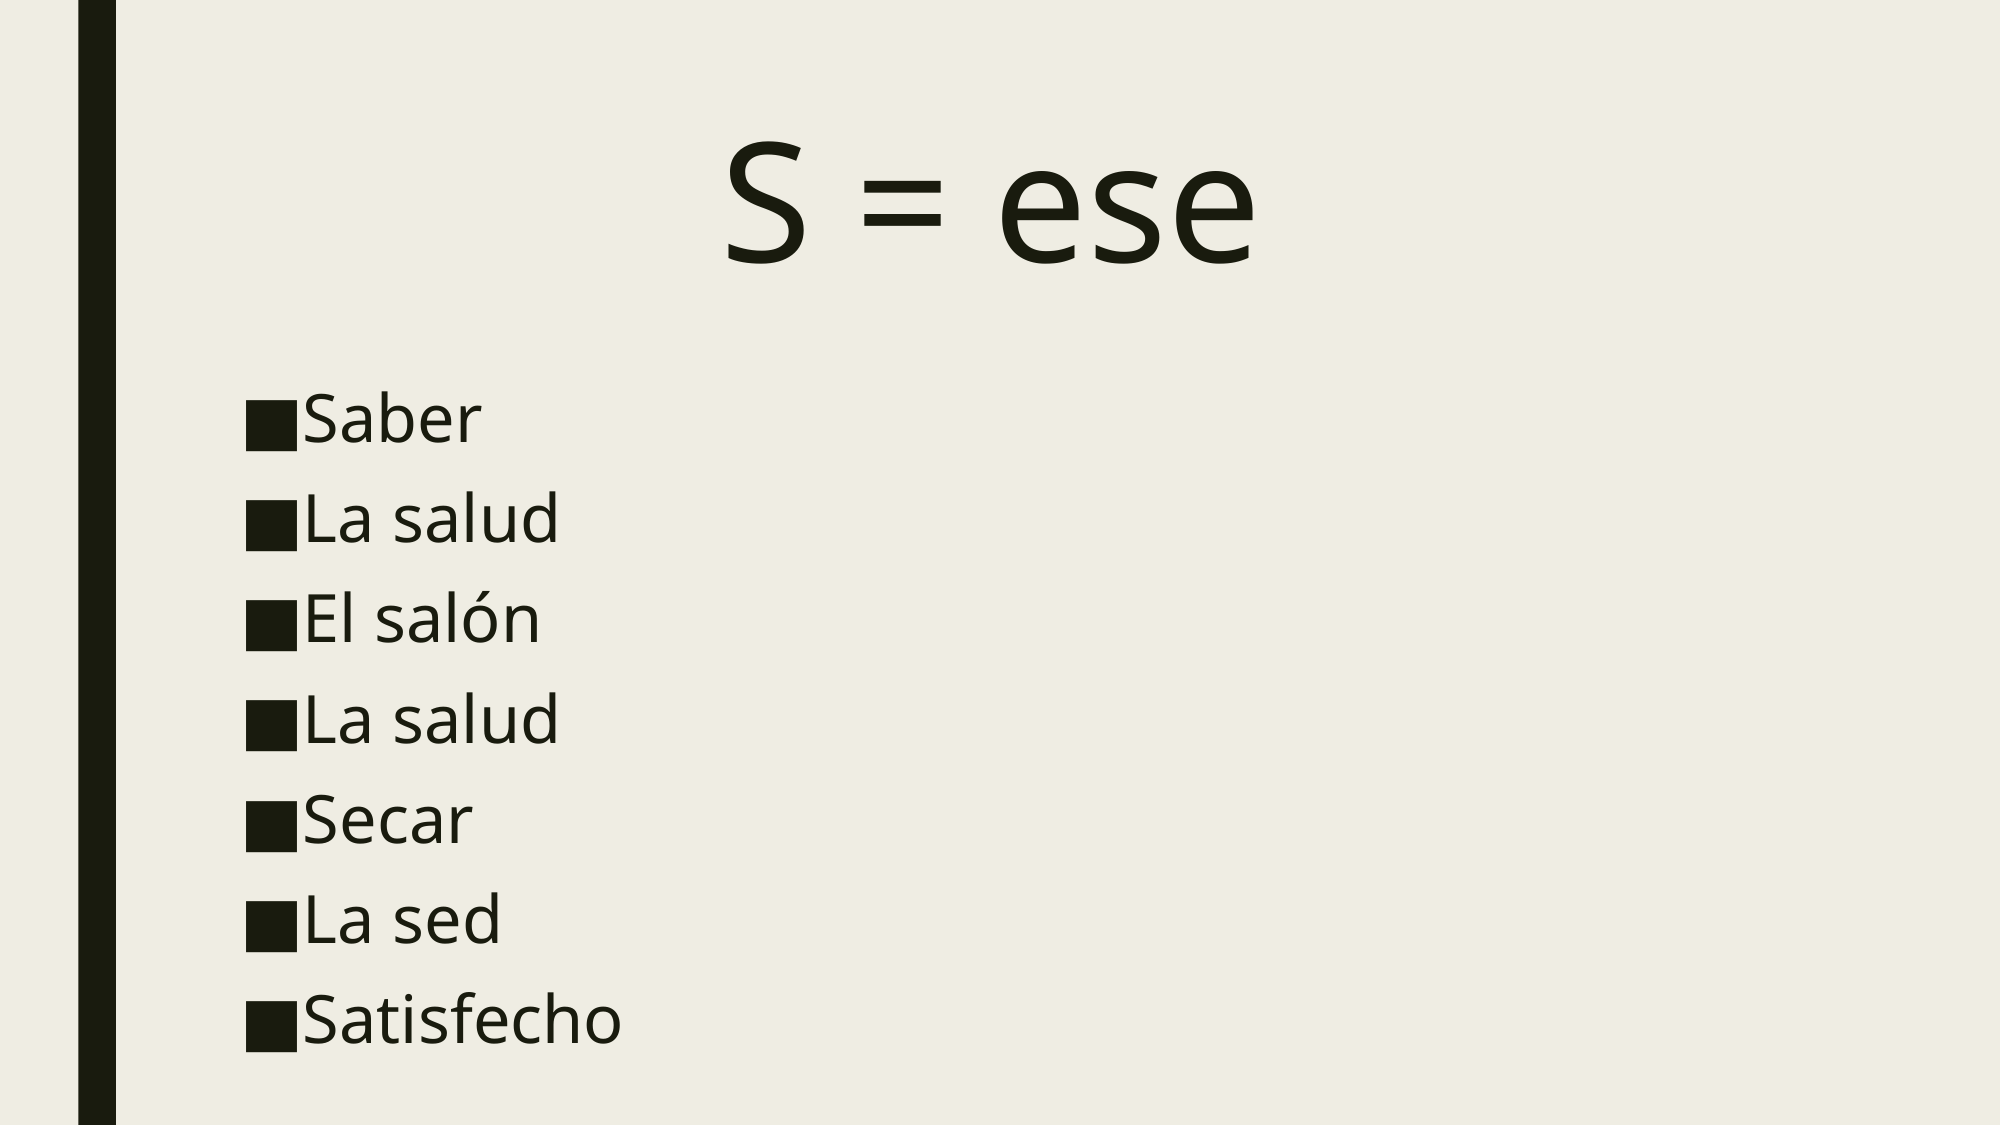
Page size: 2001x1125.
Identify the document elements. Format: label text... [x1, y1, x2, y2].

title S = ese [225, 112, 1800, 357]
list Saber La salud El salón La salud Secar La sed Satisfecho [225, 375, 1800, 963]
